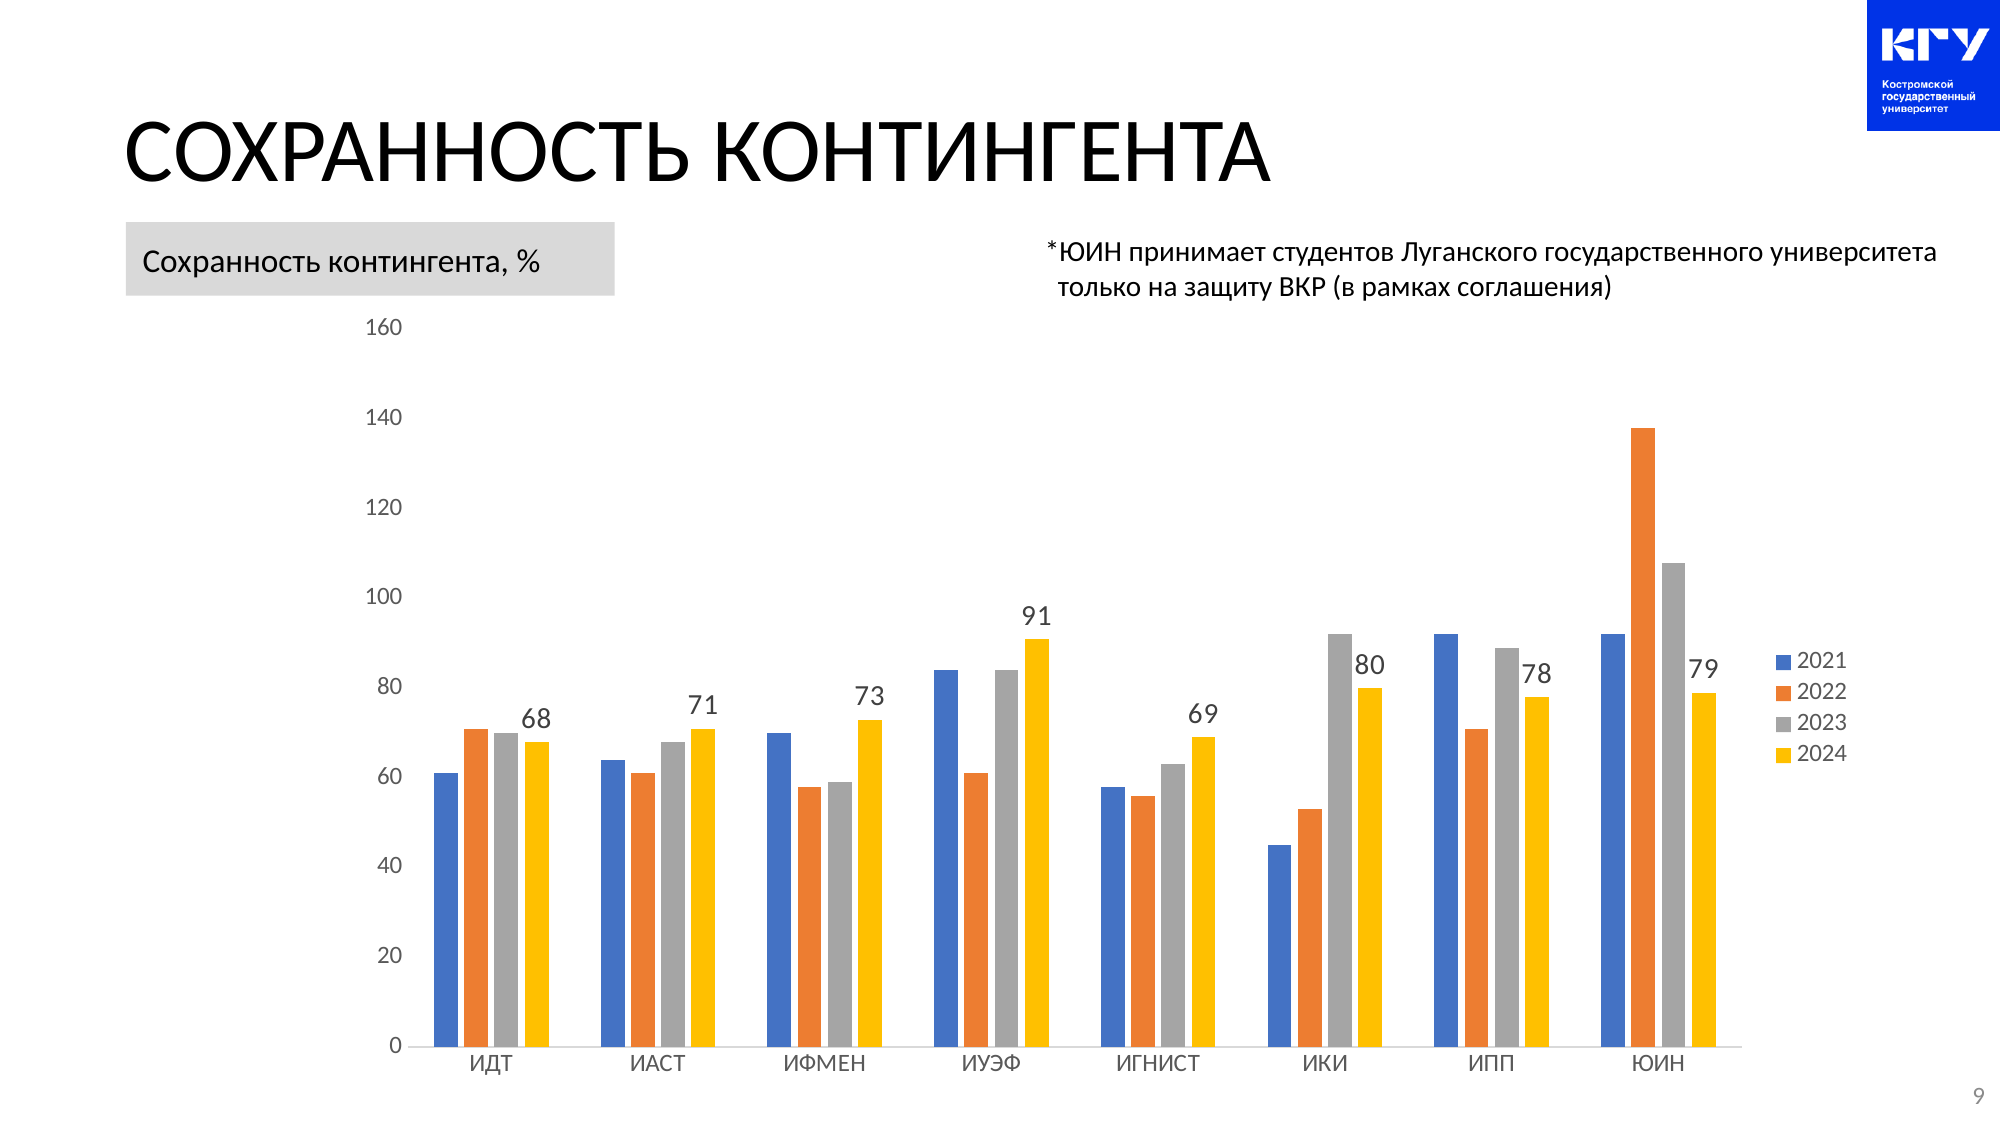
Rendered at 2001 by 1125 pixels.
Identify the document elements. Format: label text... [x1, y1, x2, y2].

text_box *ЮИН принимает студентов Луганского государственного университета только на защиту ВКР (в рамках соглашения) [1030, 225, 2000, 310]
slide_number 9 [1550, 1065, 2000, 1125]
text_box Сохранность контингента, % [127, 225, 1030, 287]
text_box СОХРАННОСТЬ КОНТИНГЕНТА [109, 94, 1716, 226]
text_box [125, 221, 616, 297]
chart [333, 311, 1868, 1107]
picture [1867, 0, 2000, 131]
